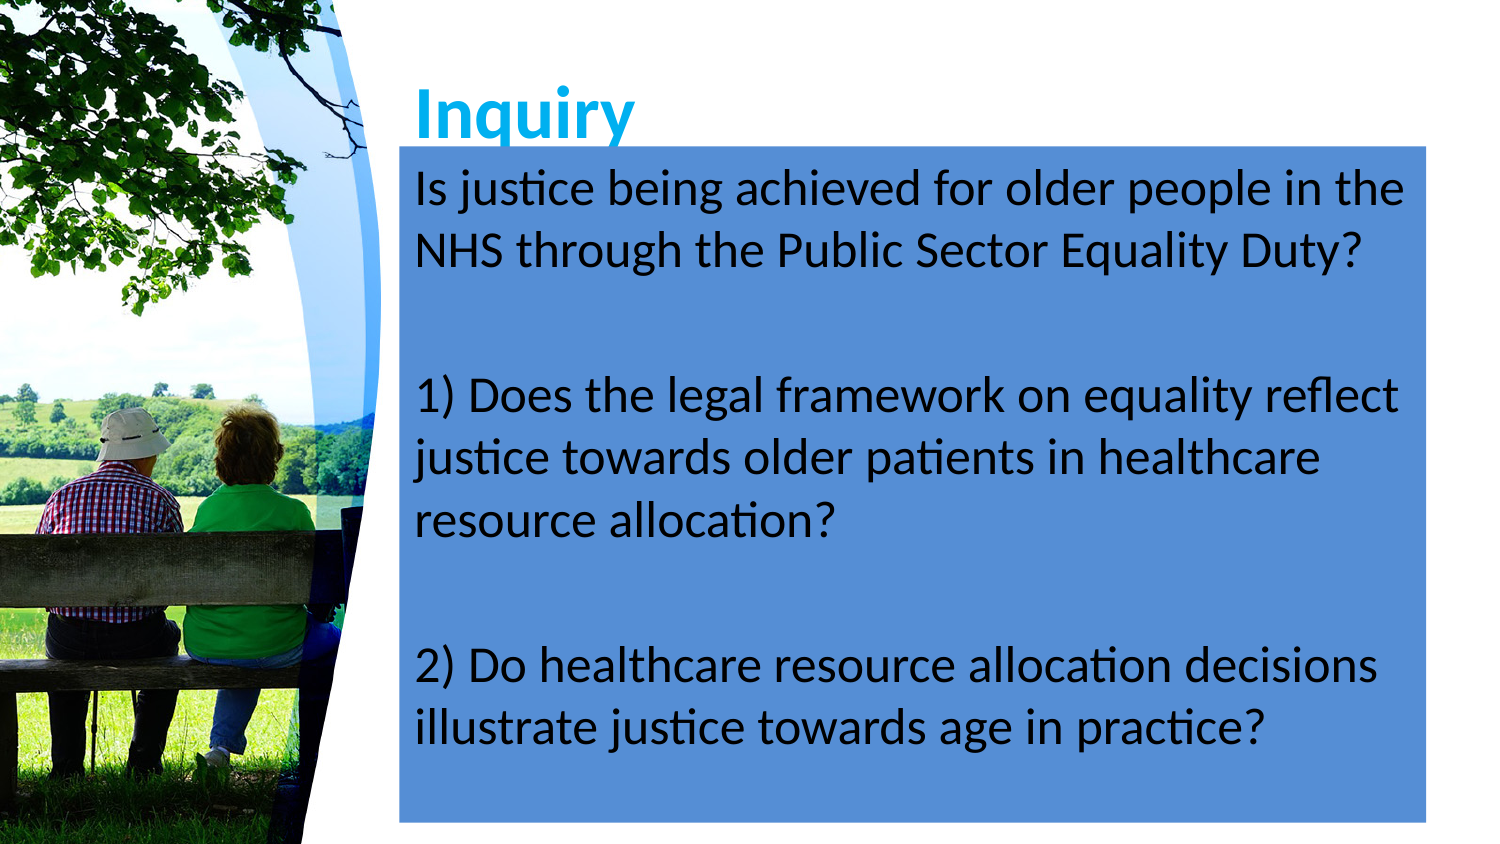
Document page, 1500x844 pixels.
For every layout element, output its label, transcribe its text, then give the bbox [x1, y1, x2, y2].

title Inquiry [399, 46, 1427, 146]
picture [0, 0, 1500, 844]
list Is justice being achieved for older people in the NHS through the Public Sector Equality Duty? 1) Does the legal framework on equality reflect justice towards older patients in healthcare resource allocation? 2) Do healthcare resource allocation decisions illustrate justice towards age in practice? [399, 146, 1427, 823]
